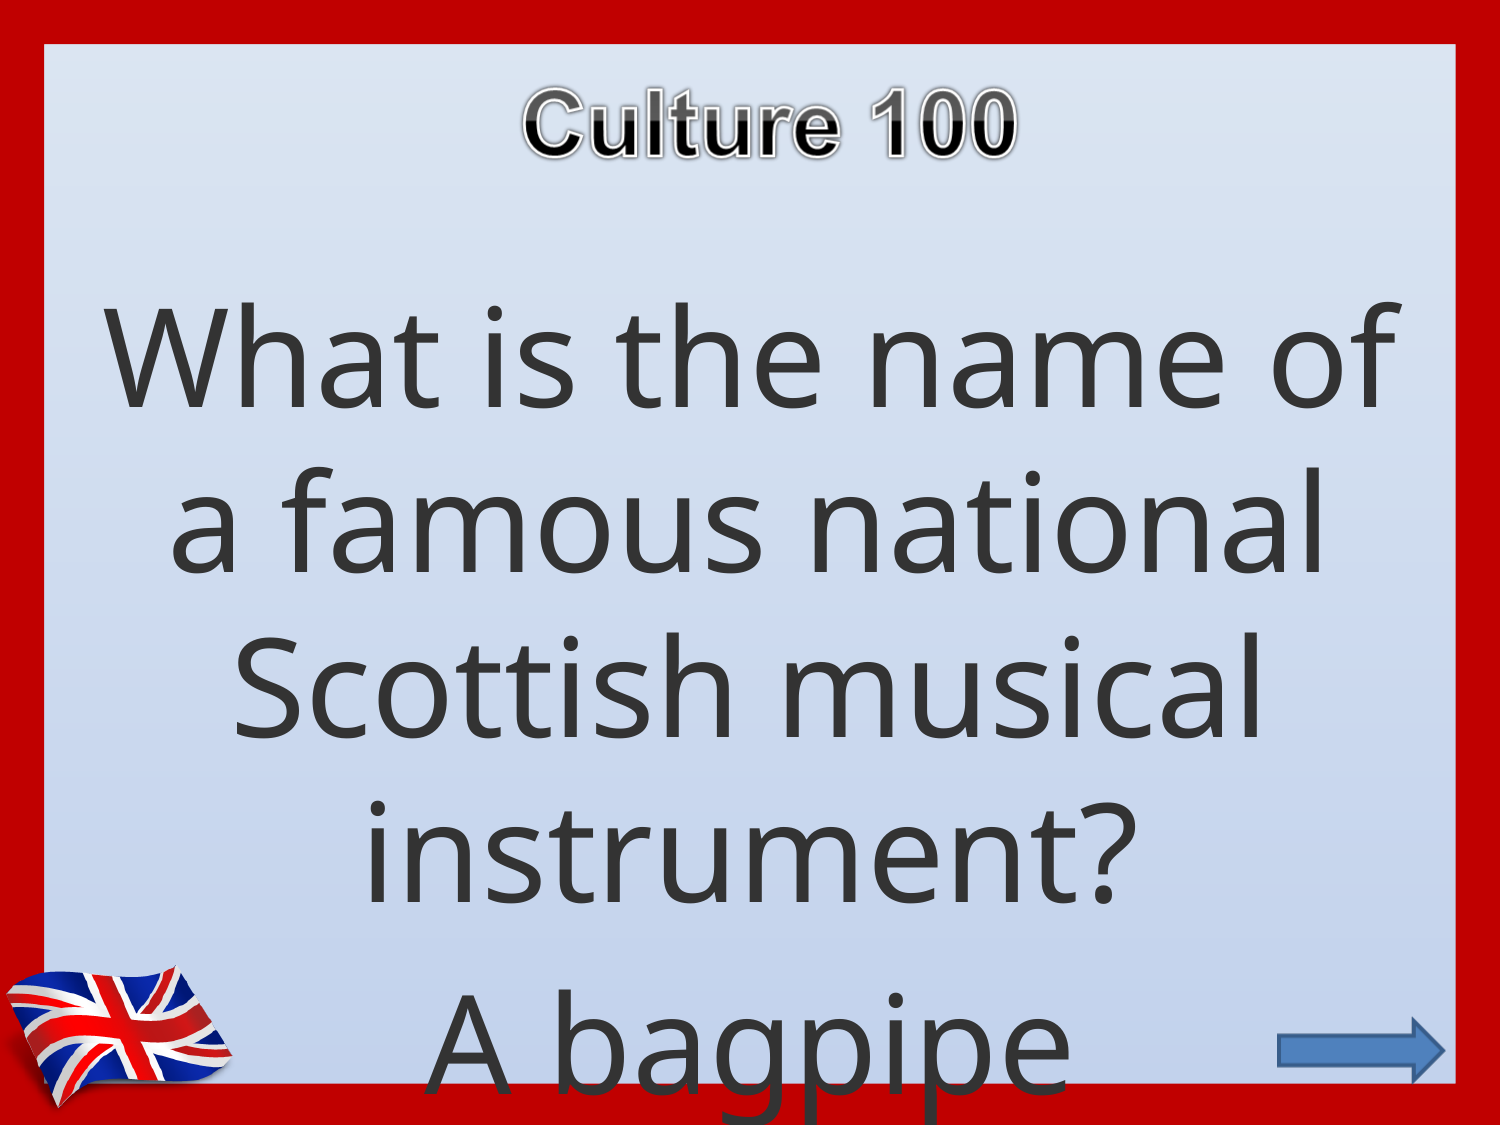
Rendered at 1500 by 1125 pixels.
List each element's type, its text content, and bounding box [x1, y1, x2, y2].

picture [0, 906, 237, 1125]
picture [1277, 1016, 1446, 1085]
picture [458, 32, 1082, 238]
list What is the name of a famous national Scottish musical instrument? A bagpipe [74, 262, 1426, 752]
